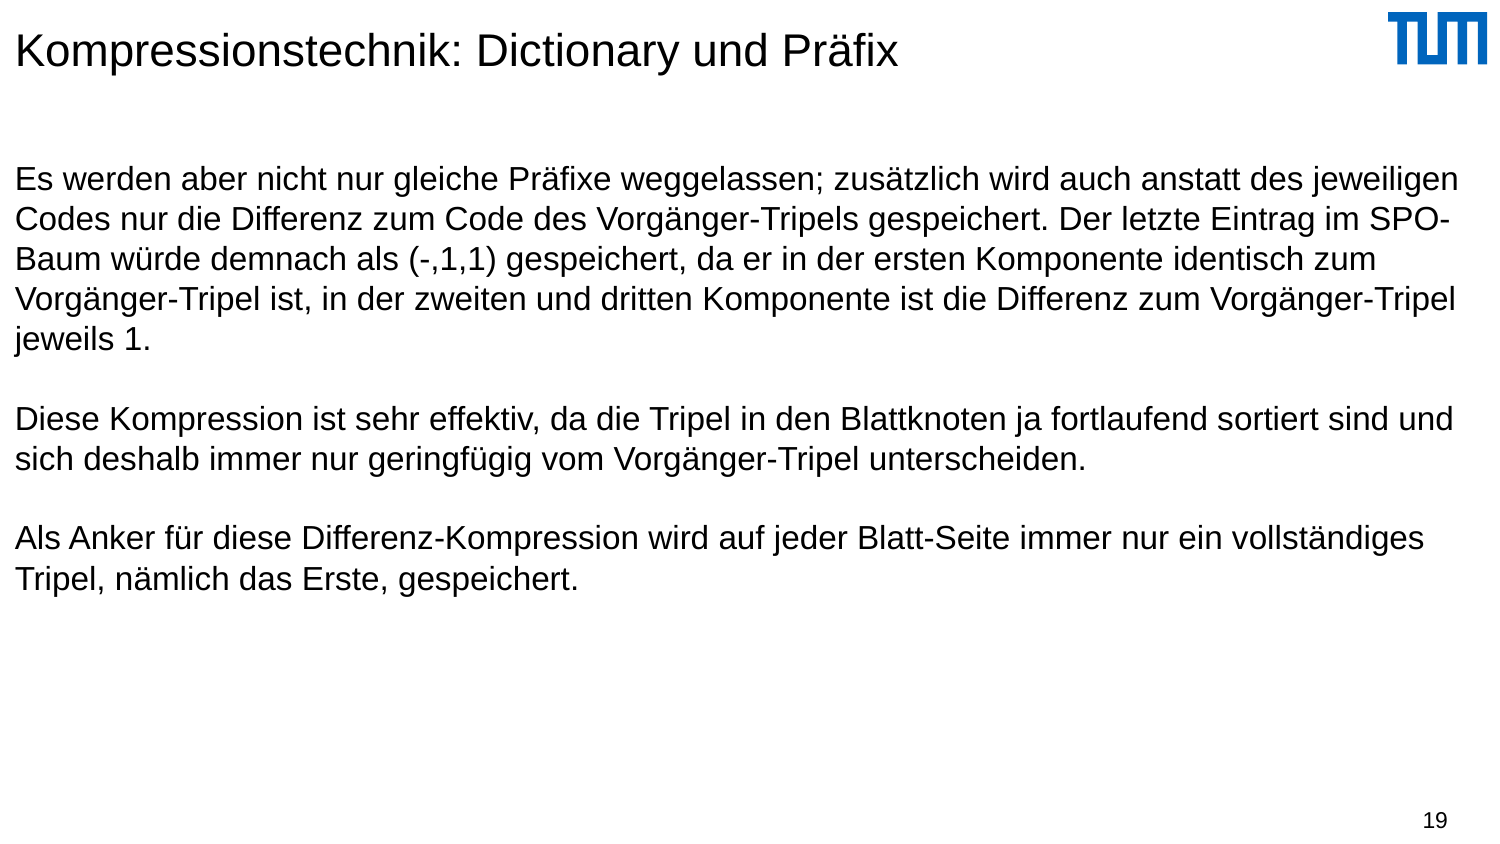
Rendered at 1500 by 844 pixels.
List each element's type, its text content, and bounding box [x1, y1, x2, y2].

title Kompressionstechnik: Dictionary und Präfix [0, 0, 1500, 141]
list Es werden aber nicht nur gleiche Präfixe weggelassen; zusätzlich wird auch anstatt des jeweiligen Codes nur die Differenz zum Code des Vorgänger-Tripels gespeichert. Der letzte Eintrag im SPO-Baum würde demnach als (-,1,1) gespeichert, da er in der ersten Komponente identisch zum Vorgänger-Tripel ist, in der zweiten und dritten Komponente ist die Differenz zum Vorgänger-Tripel jeweils 1. Diese Kompression ist sehr effektiv, da die Tripel in den Blattknoten ja fortlaufend sortiert sind und sich deshalb immer nur geringfügig vom Vorgänger-Tripel unterscheiden. Als Anker für diese Differenz-Kompression wird auf jeder Blatt-Seite immer nur ein vollständiges Tripel, nämlich das Erste, gespeichert. [0, 150, 1500, 844]
slide_number 19 [1111, 796, 1448, 842]
